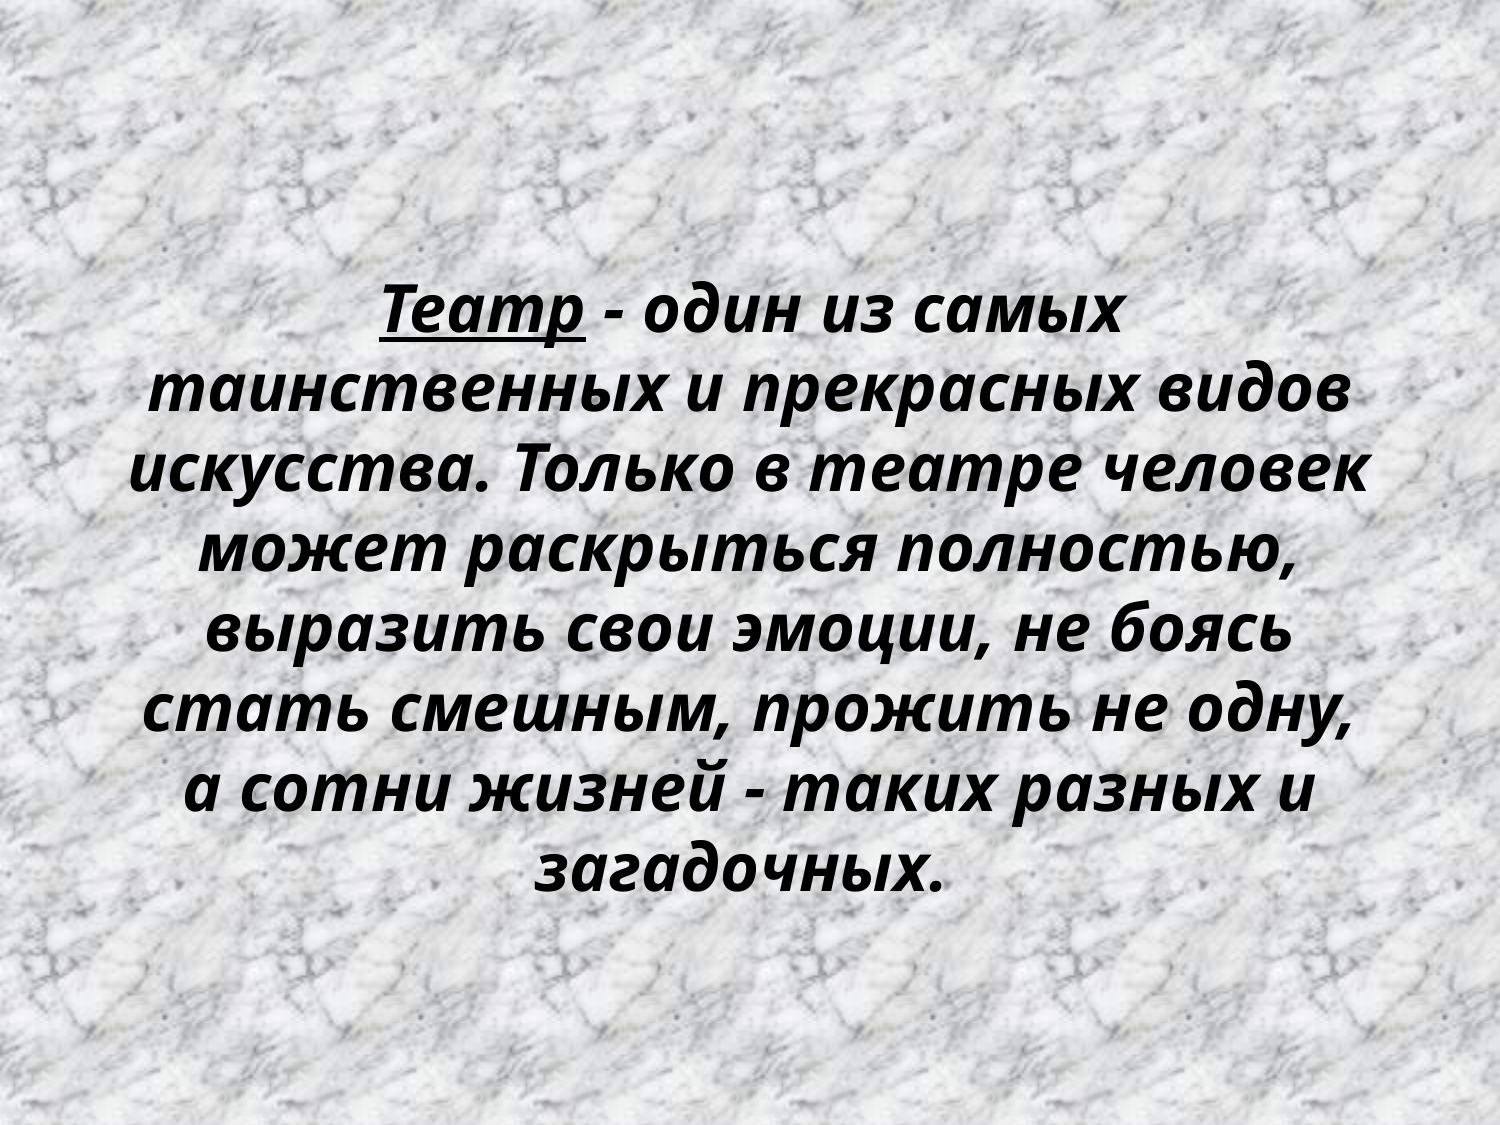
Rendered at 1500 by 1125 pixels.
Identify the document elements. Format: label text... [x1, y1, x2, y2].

picture [0, 0, 1500, 1125]
list Театр - один из самых таинственных и прекрасных видов искусства. Только в театре человек может раскрыться полностью, выразить свои эмоции, не боясь стать смешным, прожить не одну, а сотни жизней - таких разных и загадочных. [46, 257, 1397, 1001]
